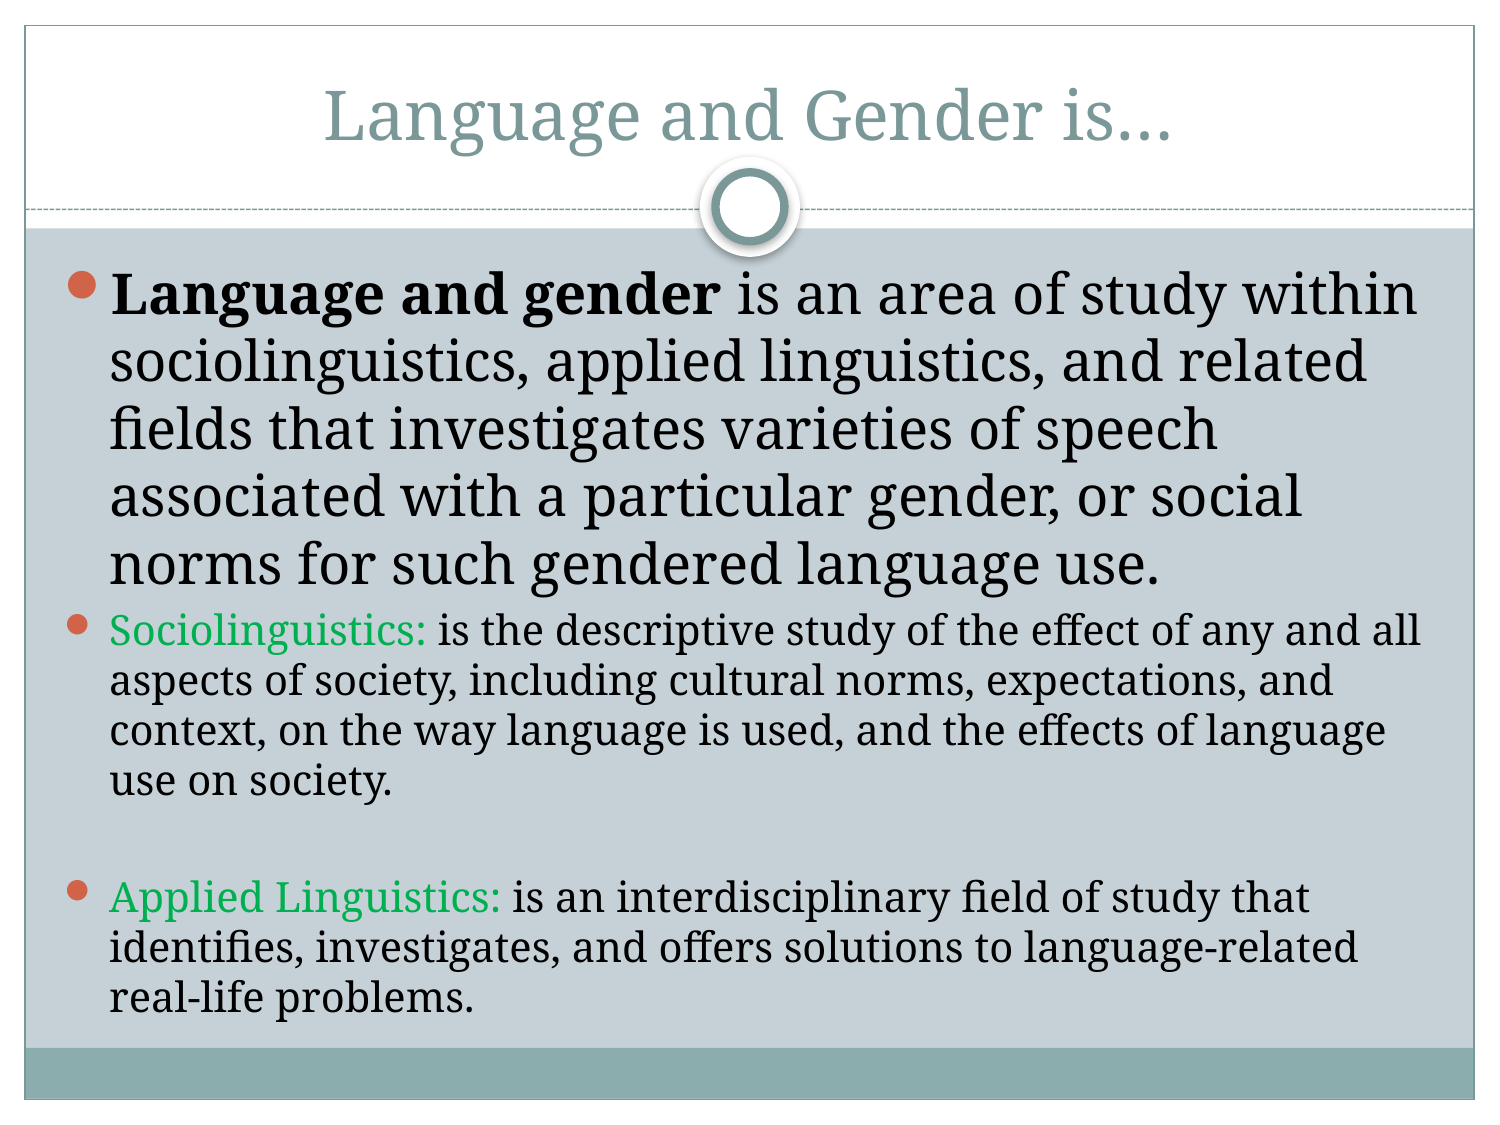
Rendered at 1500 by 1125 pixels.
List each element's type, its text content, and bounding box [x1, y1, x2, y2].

list Language and gender is an area of study within sociolinguistics, applied linguistics, and related fields that investigates varieties of speech associated with a particular gender, or social norms for such gendered language use. Sociolinguistics: is the descriptive study of the effect of any and all aspects of society, including cultural norms, expectations, and context, on the way language is used, and the effects of language use on society. Applied Linguistics: is an interdisciplinary field of study that identifies, investigates, and offers solutions to language-related real-life problems. [49, 250, 1445, 1001]
title Language and Gender is… [49, 37, 1450, 162]
